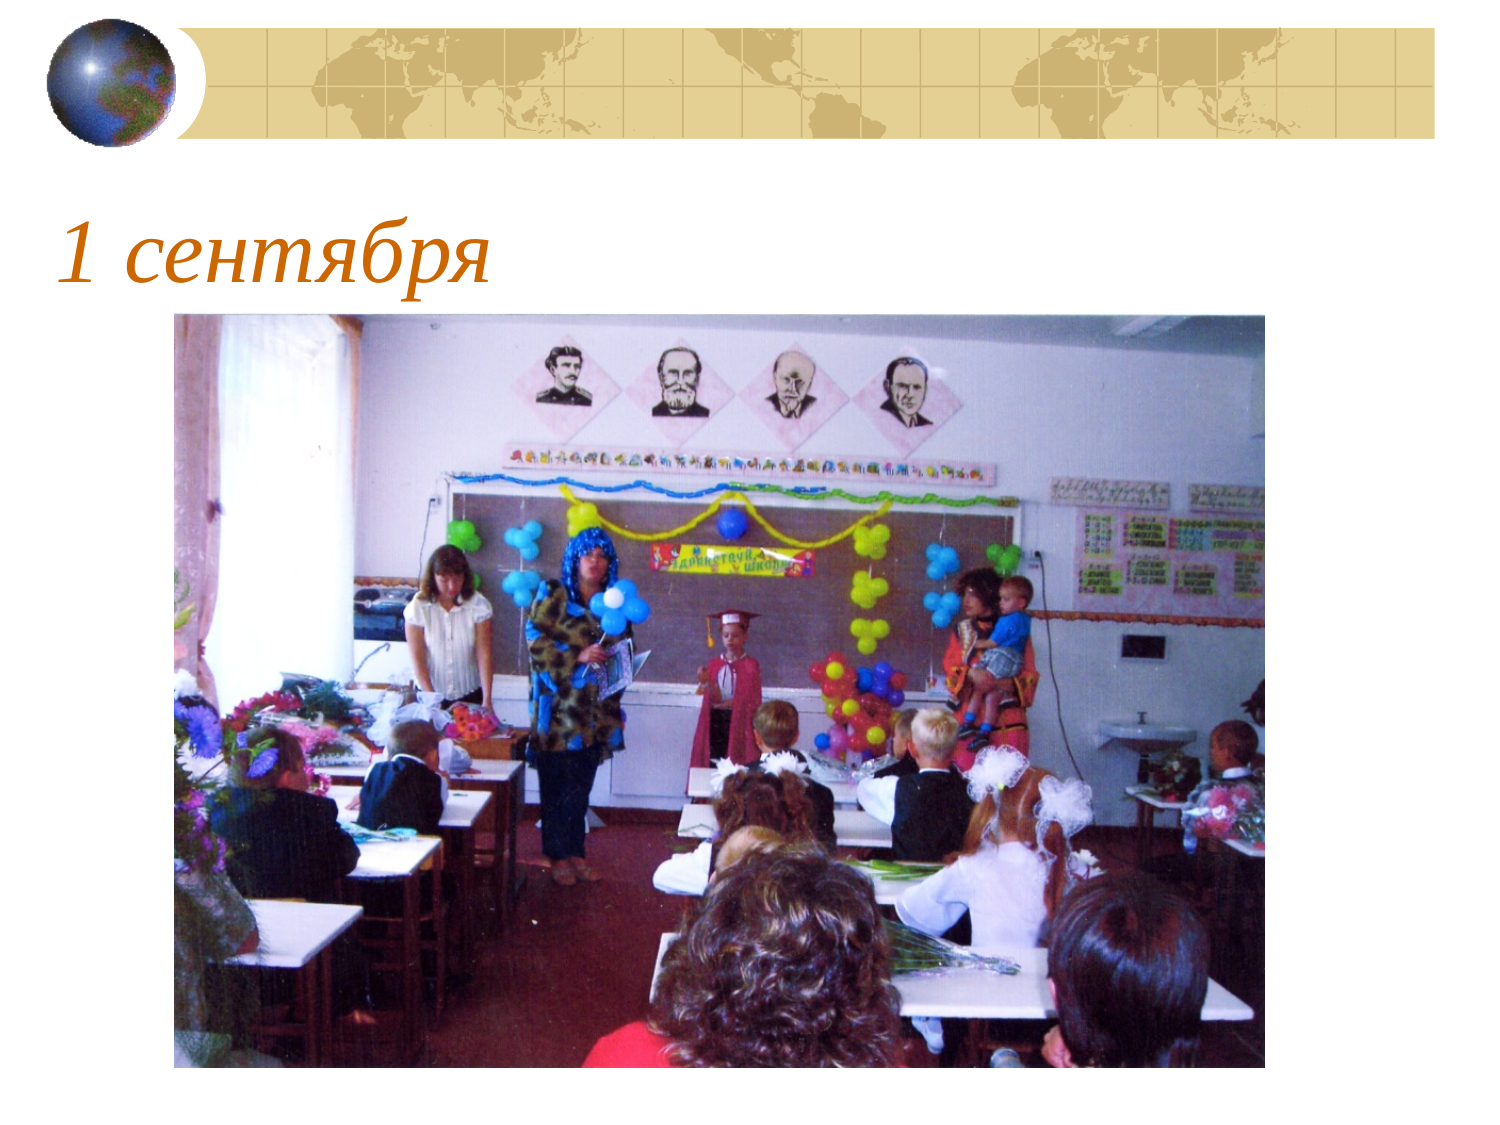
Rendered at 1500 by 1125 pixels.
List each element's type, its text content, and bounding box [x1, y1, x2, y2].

title 1 сентября [40, 152, 1316, 341]
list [174, 312, 1265, 1069]
picture [42, 14, 190, 151]
